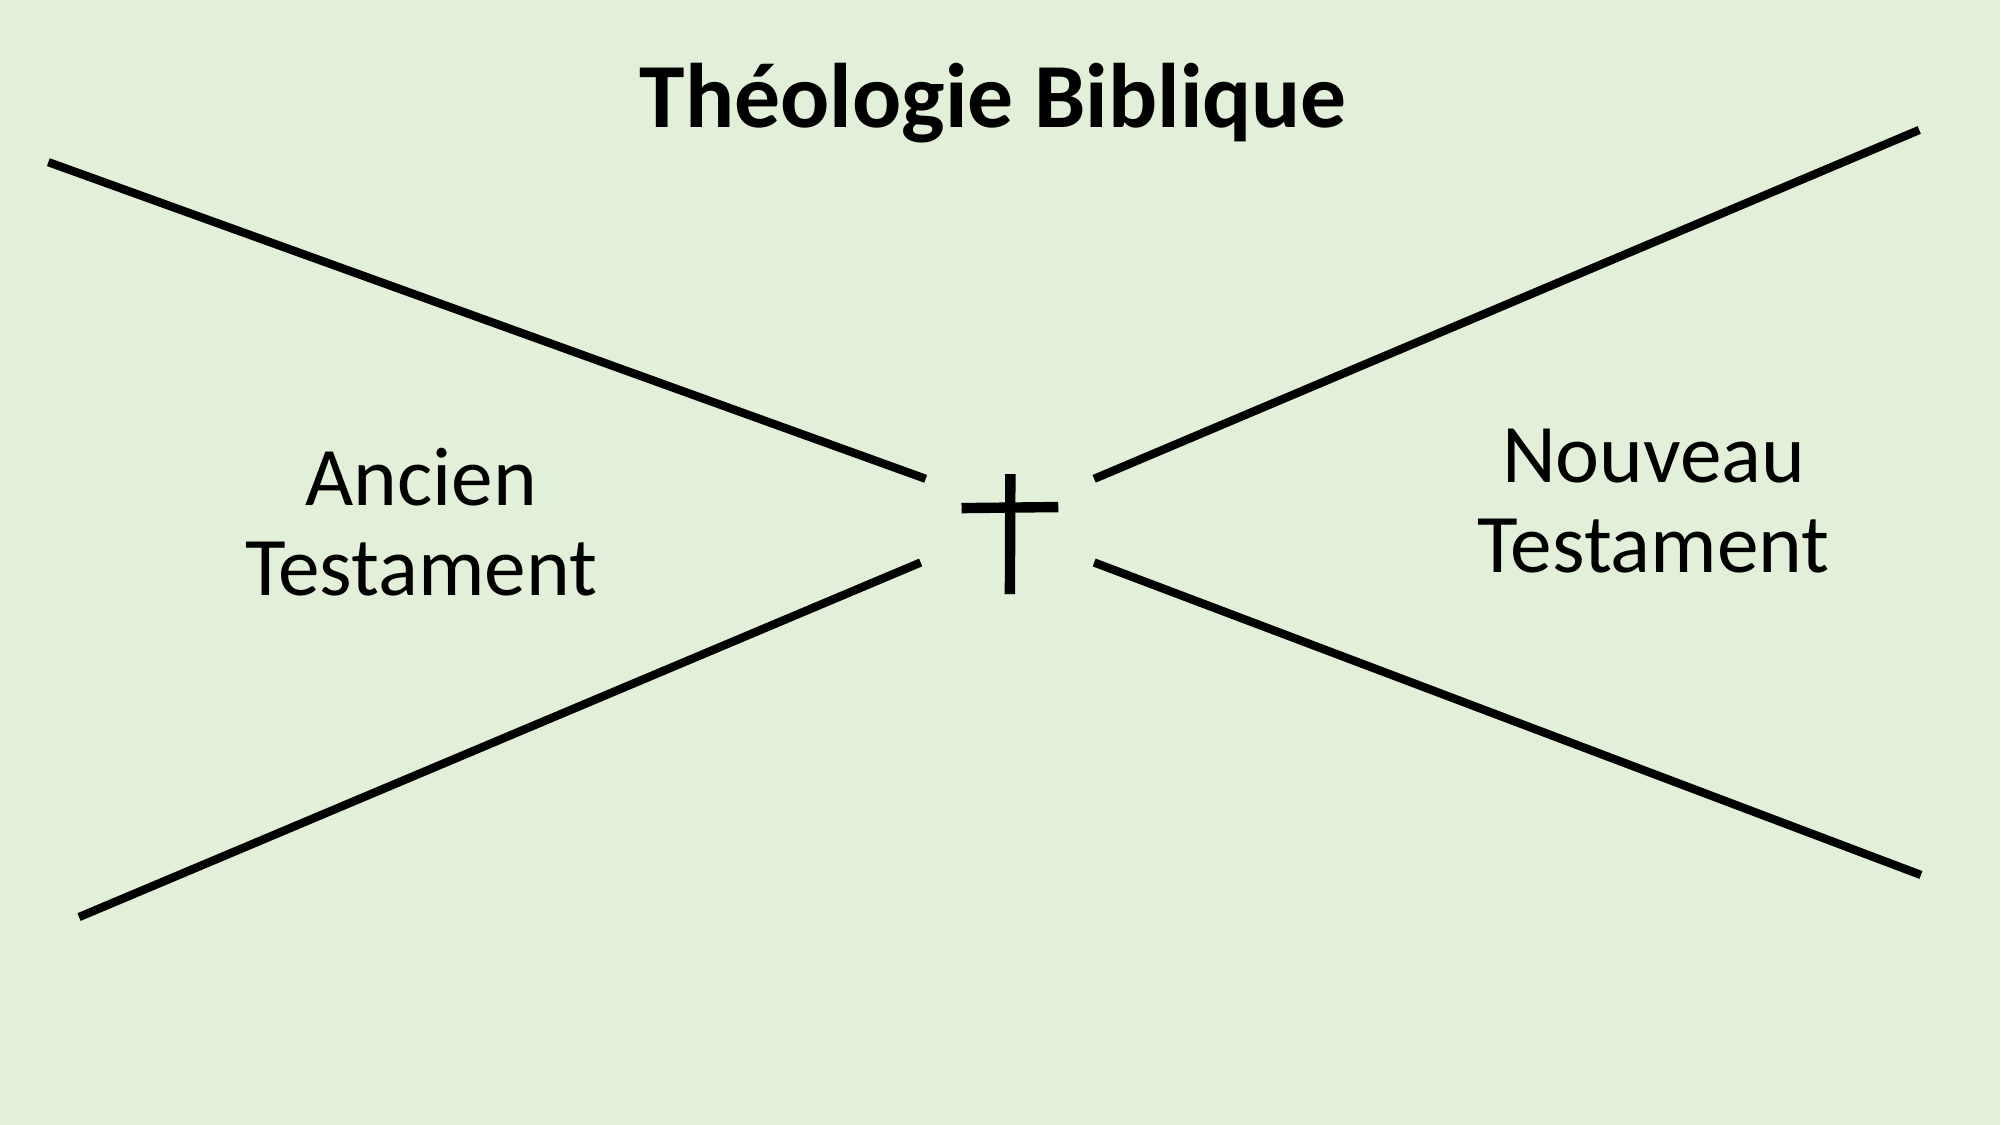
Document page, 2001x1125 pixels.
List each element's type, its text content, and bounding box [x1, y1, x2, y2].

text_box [78, 562, 921, 918]
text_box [961, 474, 1059, 595]
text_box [1094, 562, 1921, 875]
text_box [48, 162, 926, 479]
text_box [1094, 129, 1920, 479]
text_box Théologie Biblique [622, 40, 1366, 284]
text_box Nouveau Testament [1446, 479, 1861, 562]
subtitle Ancien Testament [220, 479, 623, 562]
